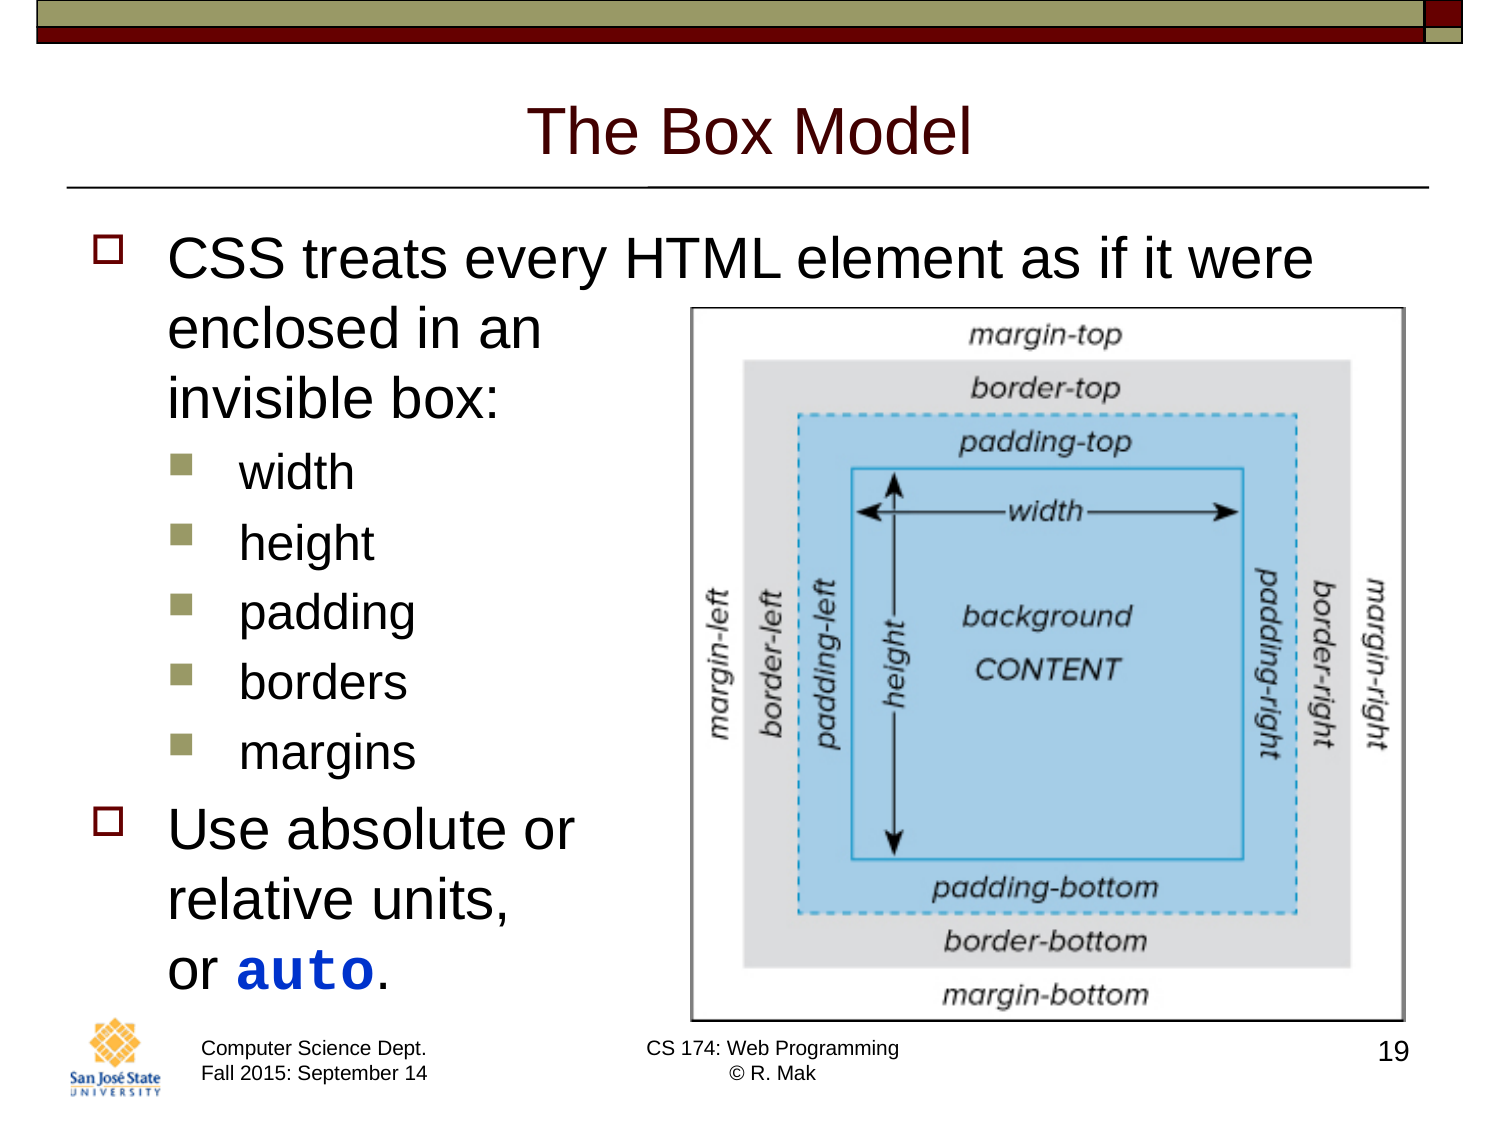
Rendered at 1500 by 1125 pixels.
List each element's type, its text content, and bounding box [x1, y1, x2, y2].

picture [60, 1012, 166, 1112]
title The Box Model [75, 67, 1425, 175]
picture [689, 307, 1407, 1022]
slide_number 19 [1112, 1025, 1425, 1100]
list CSS treats every HTML element as if it were enclosed in an invisible box: width height padding borders margins Use absolute or relative units, or auto. [75, 212, 1425, 1028]
